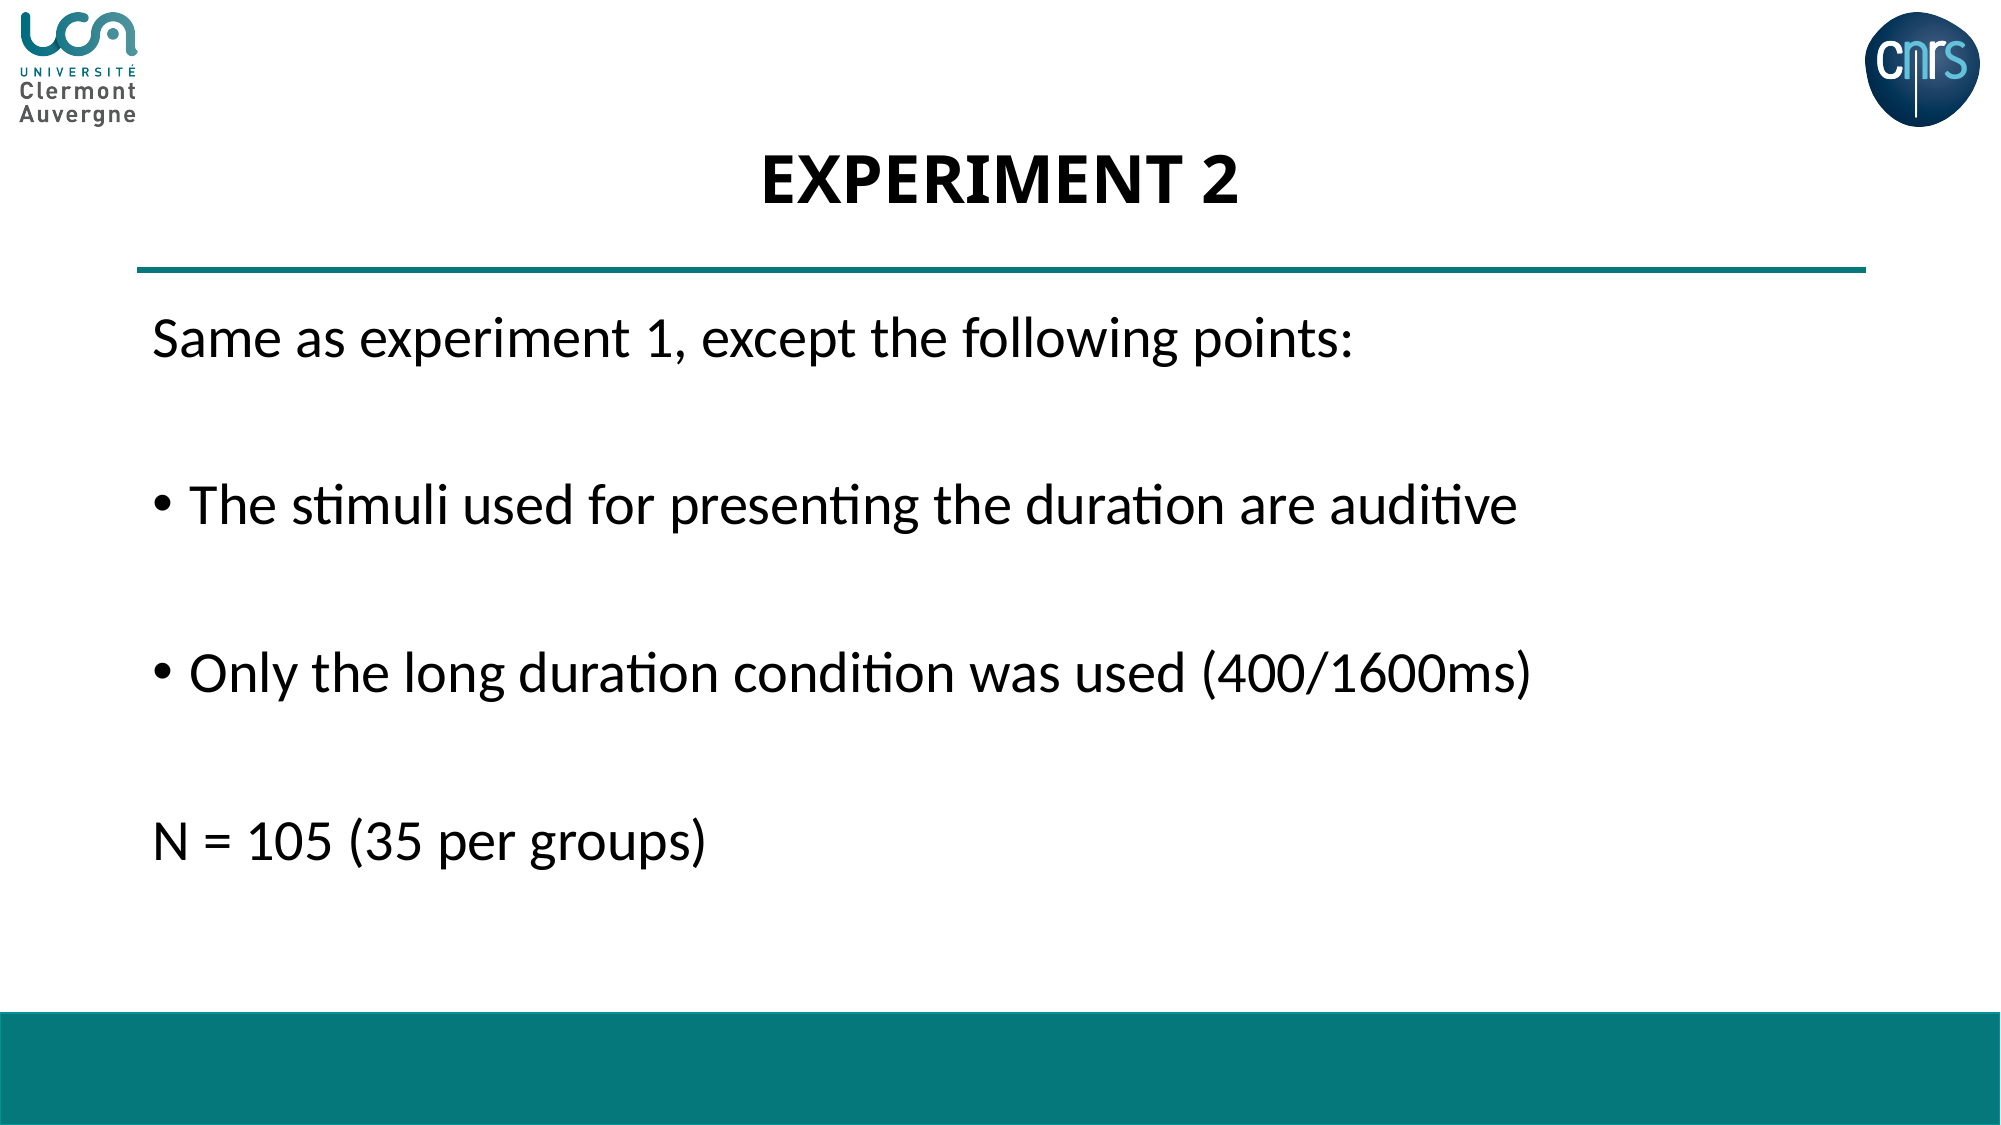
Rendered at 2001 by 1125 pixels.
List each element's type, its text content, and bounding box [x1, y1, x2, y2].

list Same as experiment 1, except the following points: The stimuli used for presenting the duration are auditive Only the long duration condition was used (400/1600ms) N = 105 (35 per groups) [137, 299, 1863, 1014]
picture [19, 12, 138, 127]
title Experiment 2 [137, 93, 1863, 271]
picture [1865, 12, 1980, 127]
